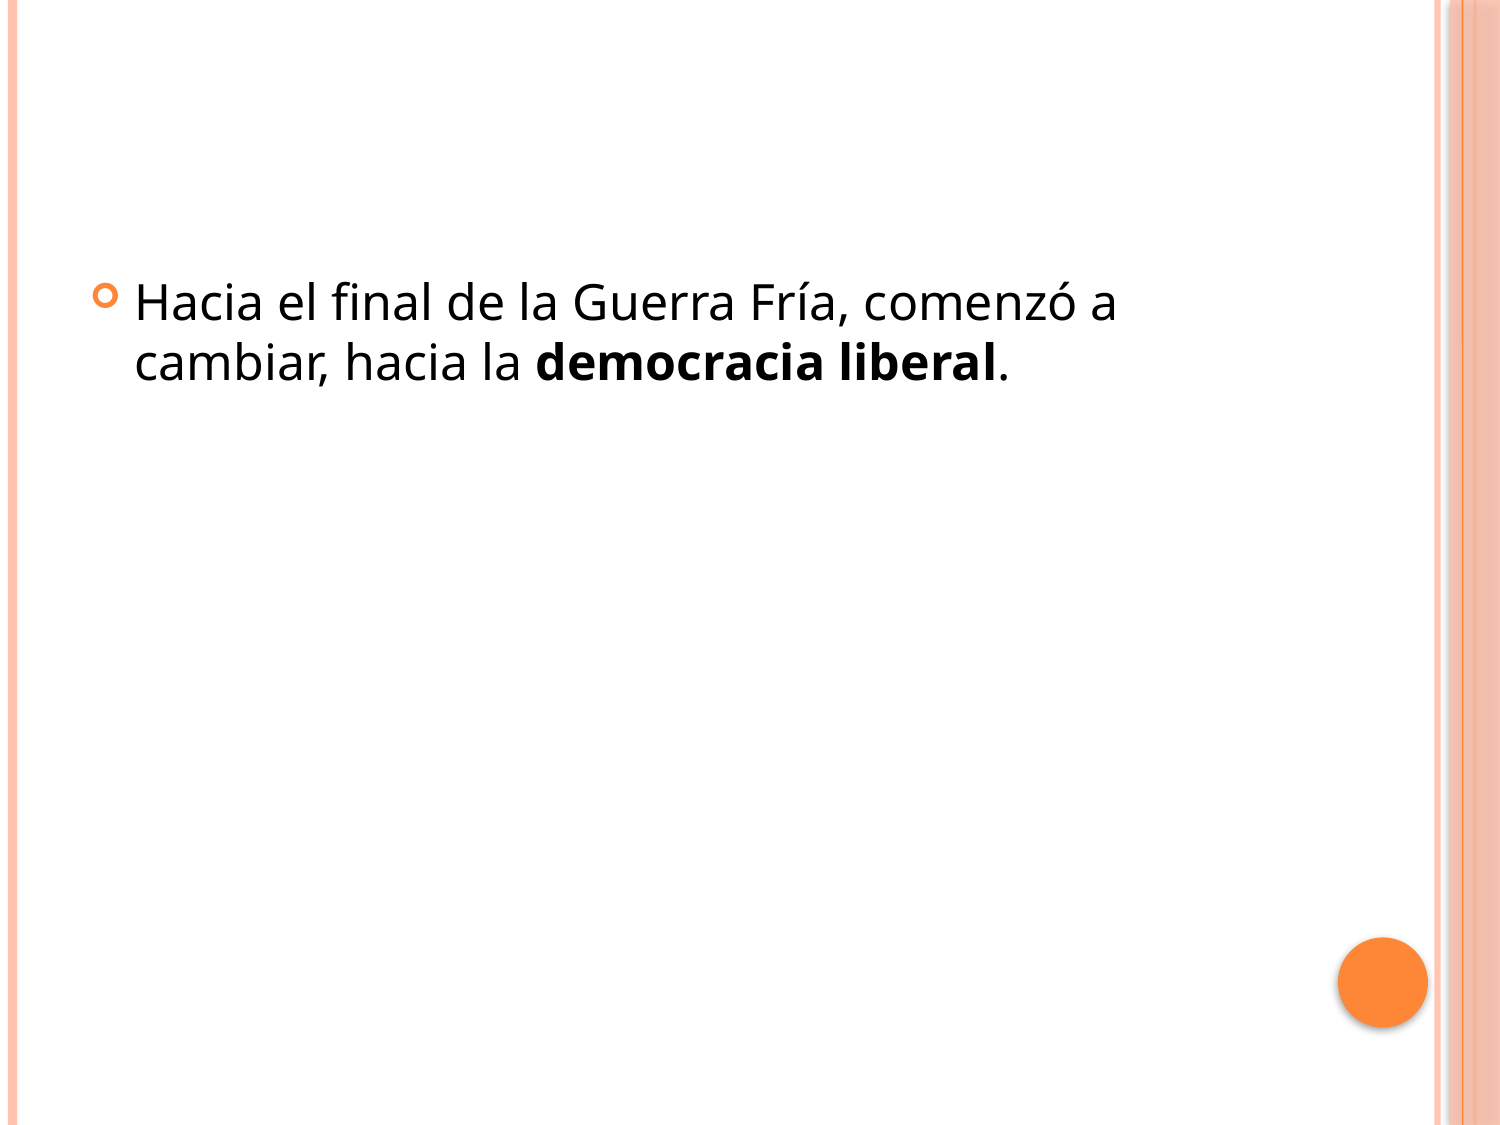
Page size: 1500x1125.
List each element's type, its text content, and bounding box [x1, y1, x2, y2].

list Hacia el final de la Guerra Fría, comenzó a cambiar, hacia la democracia liberal. [75, 262, 1300, 1062]
